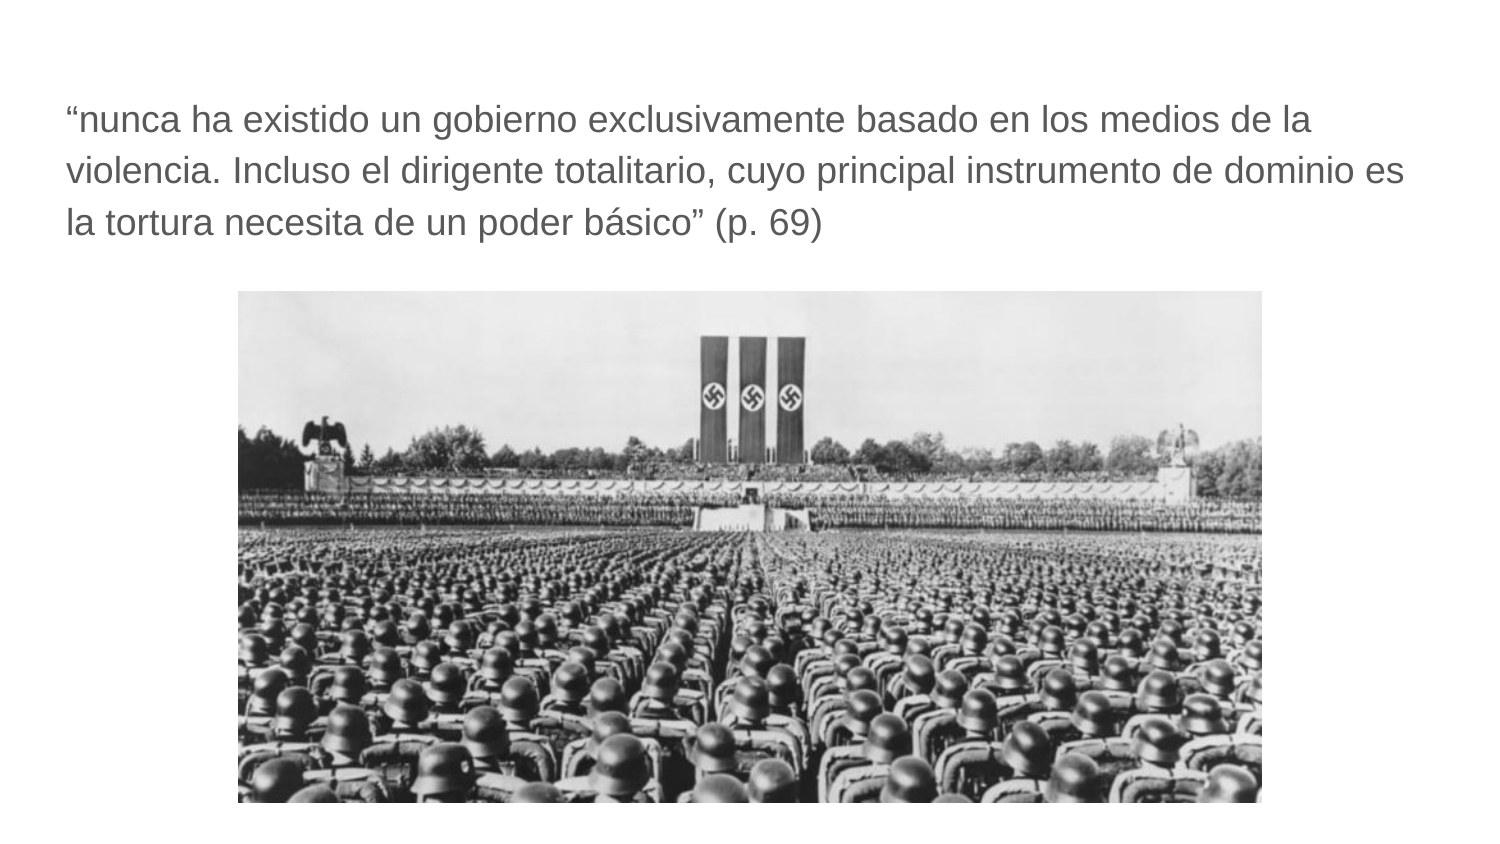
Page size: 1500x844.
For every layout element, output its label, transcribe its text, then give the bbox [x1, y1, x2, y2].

list “nunca ha existido un gobierno exclusivamente basado en los medios de la violencia. Incluso el dirigente totalitario, cuyo principal instrumento de dominio es la tortura necesita de un poder básico” (p. 69) [51, 72, 1449, 634]
picture [238, 291, 1262, 804]
